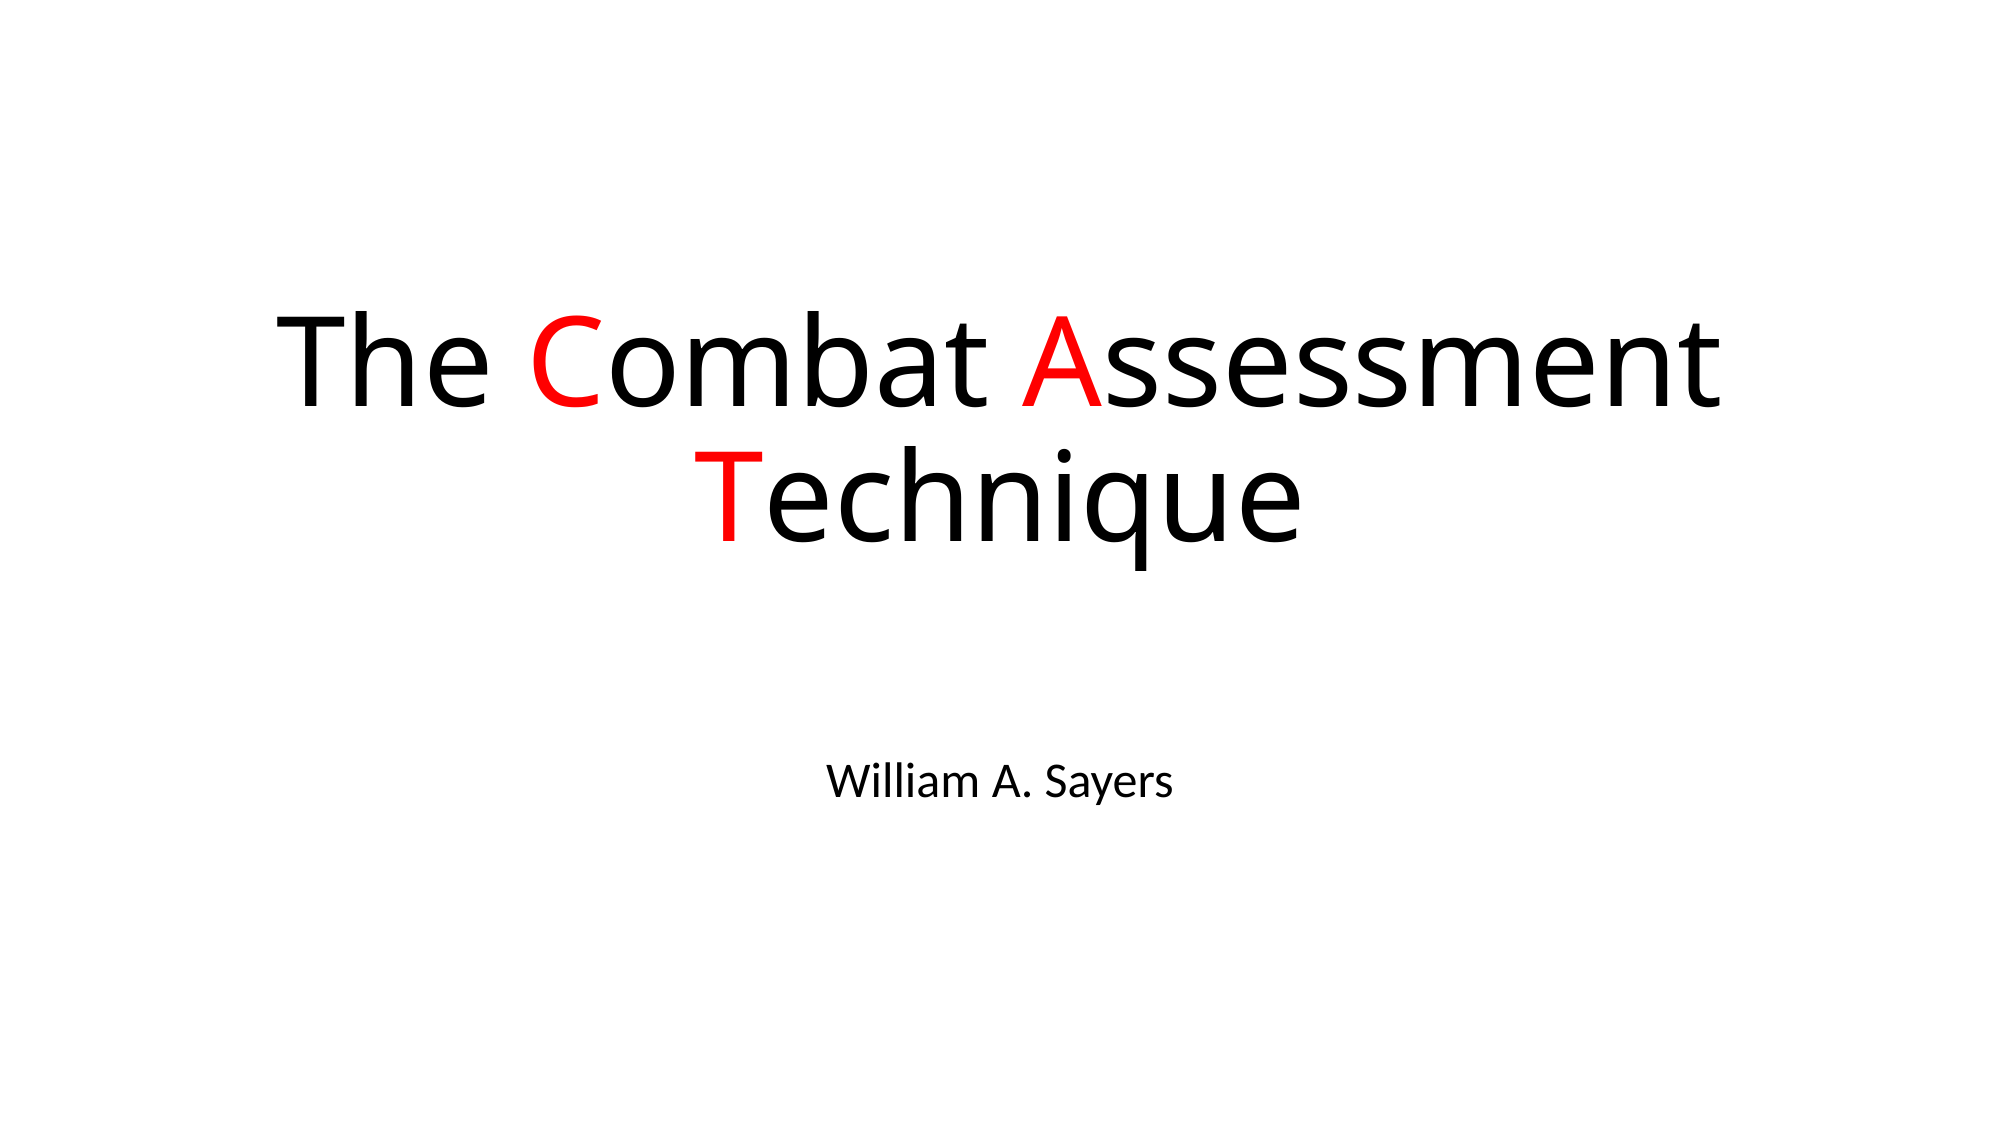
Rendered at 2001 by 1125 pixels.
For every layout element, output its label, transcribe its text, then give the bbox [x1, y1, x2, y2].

title The Combat Assessment Technique [249, 184, 1750, 576]
subtitle William A. Sayers [249, 590, 1750, 863]
